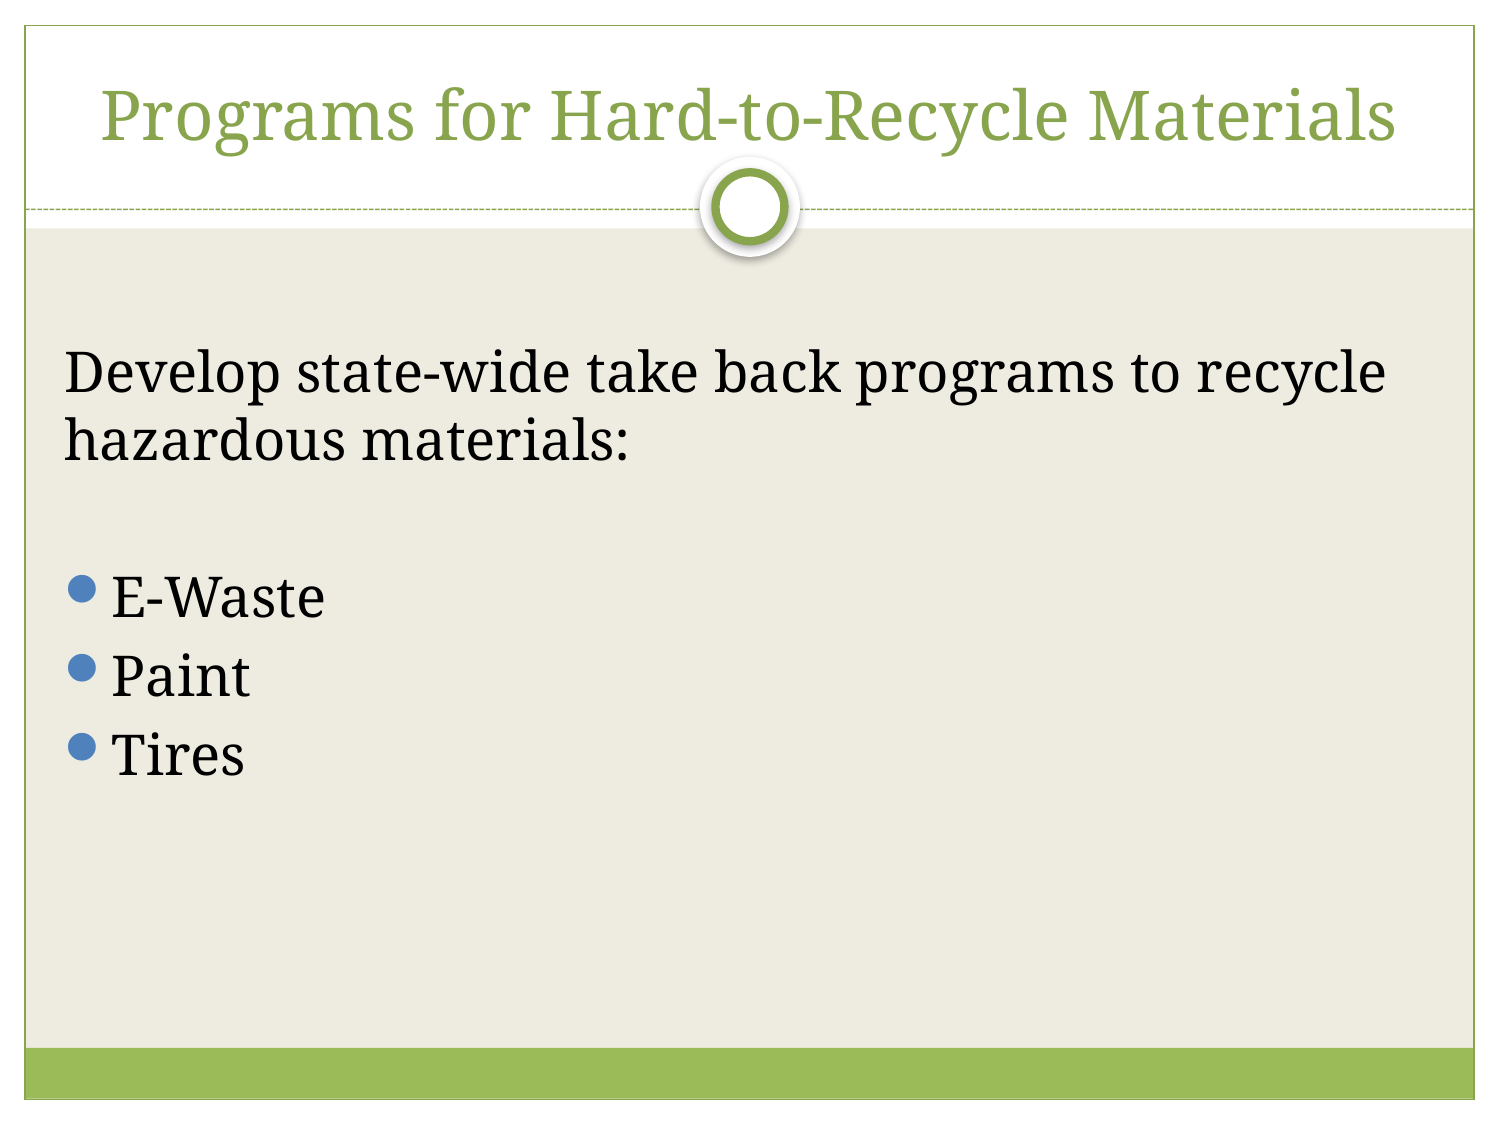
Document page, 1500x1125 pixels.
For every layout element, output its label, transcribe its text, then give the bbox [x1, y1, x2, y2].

title Programs for Hard-to-Recycle Materials [49, 37, 1450, 162]
list Develop state-wide take back programs to recycle hazardous materials: E-Waste Paint Tires [49, 250, 1445, 1001]
